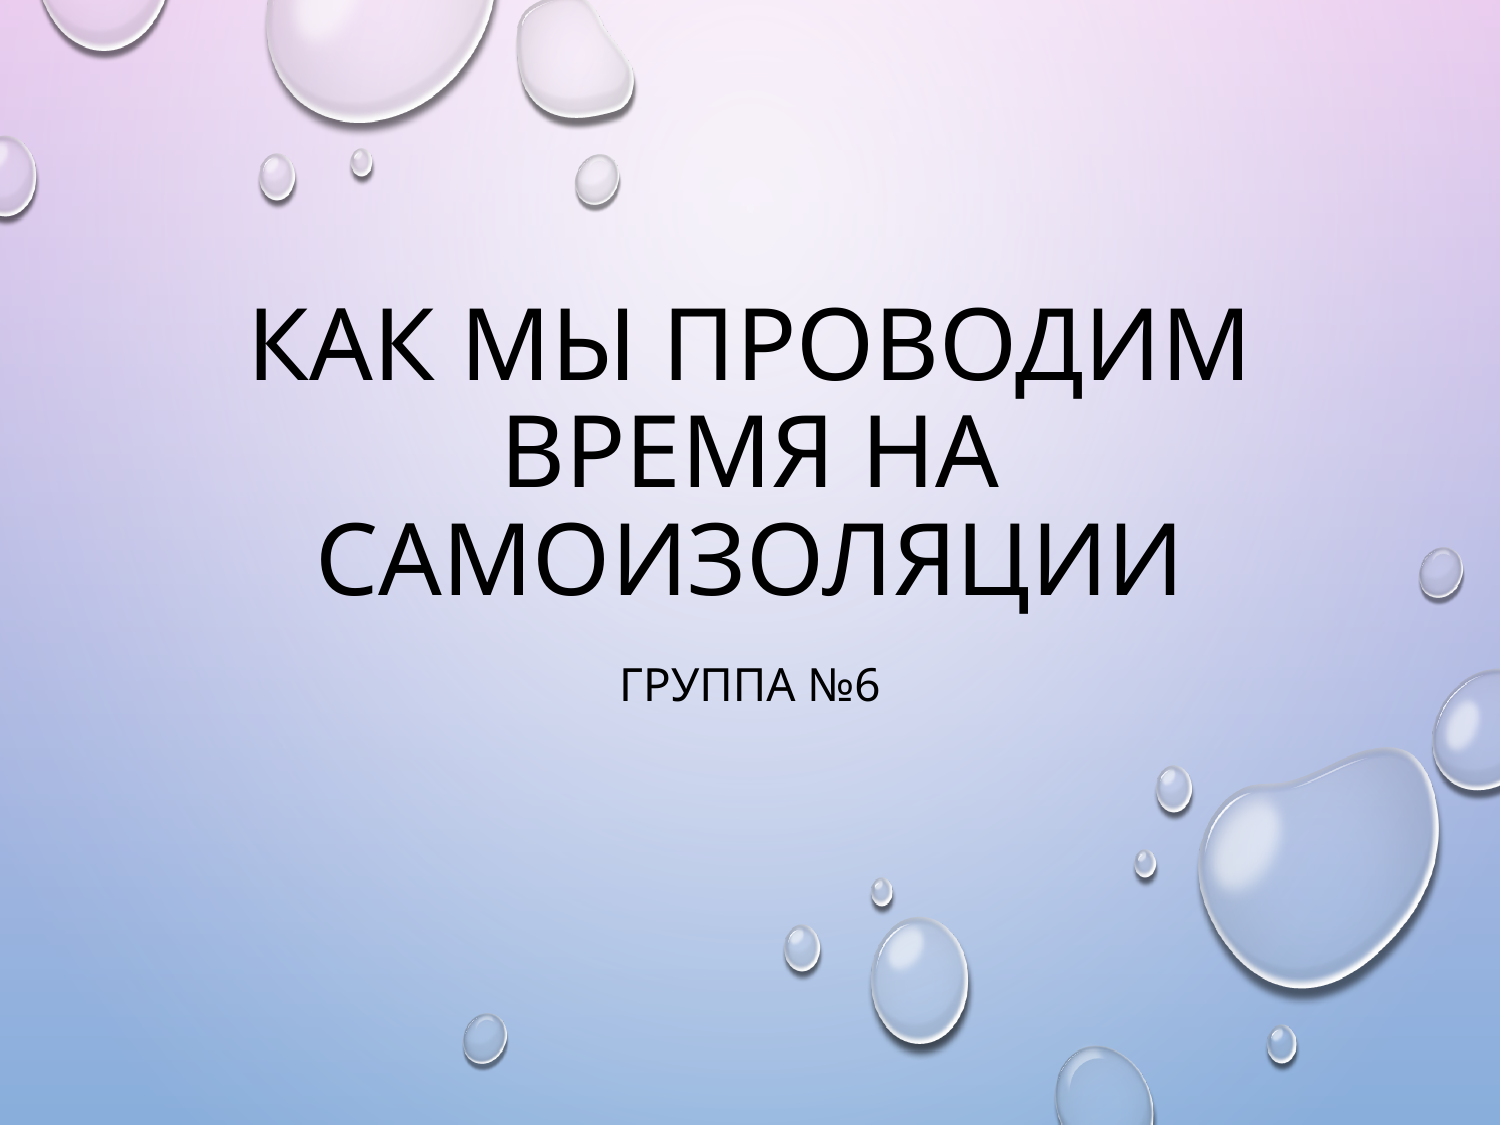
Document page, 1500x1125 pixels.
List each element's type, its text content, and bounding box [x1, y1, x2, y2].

picture [0, 0, 1500, 1125]
title Как мы проводим время на самоизоляции [215, 213, 1285, 625]
subtitle Группа №6 [215, 637, 1285, 863]
